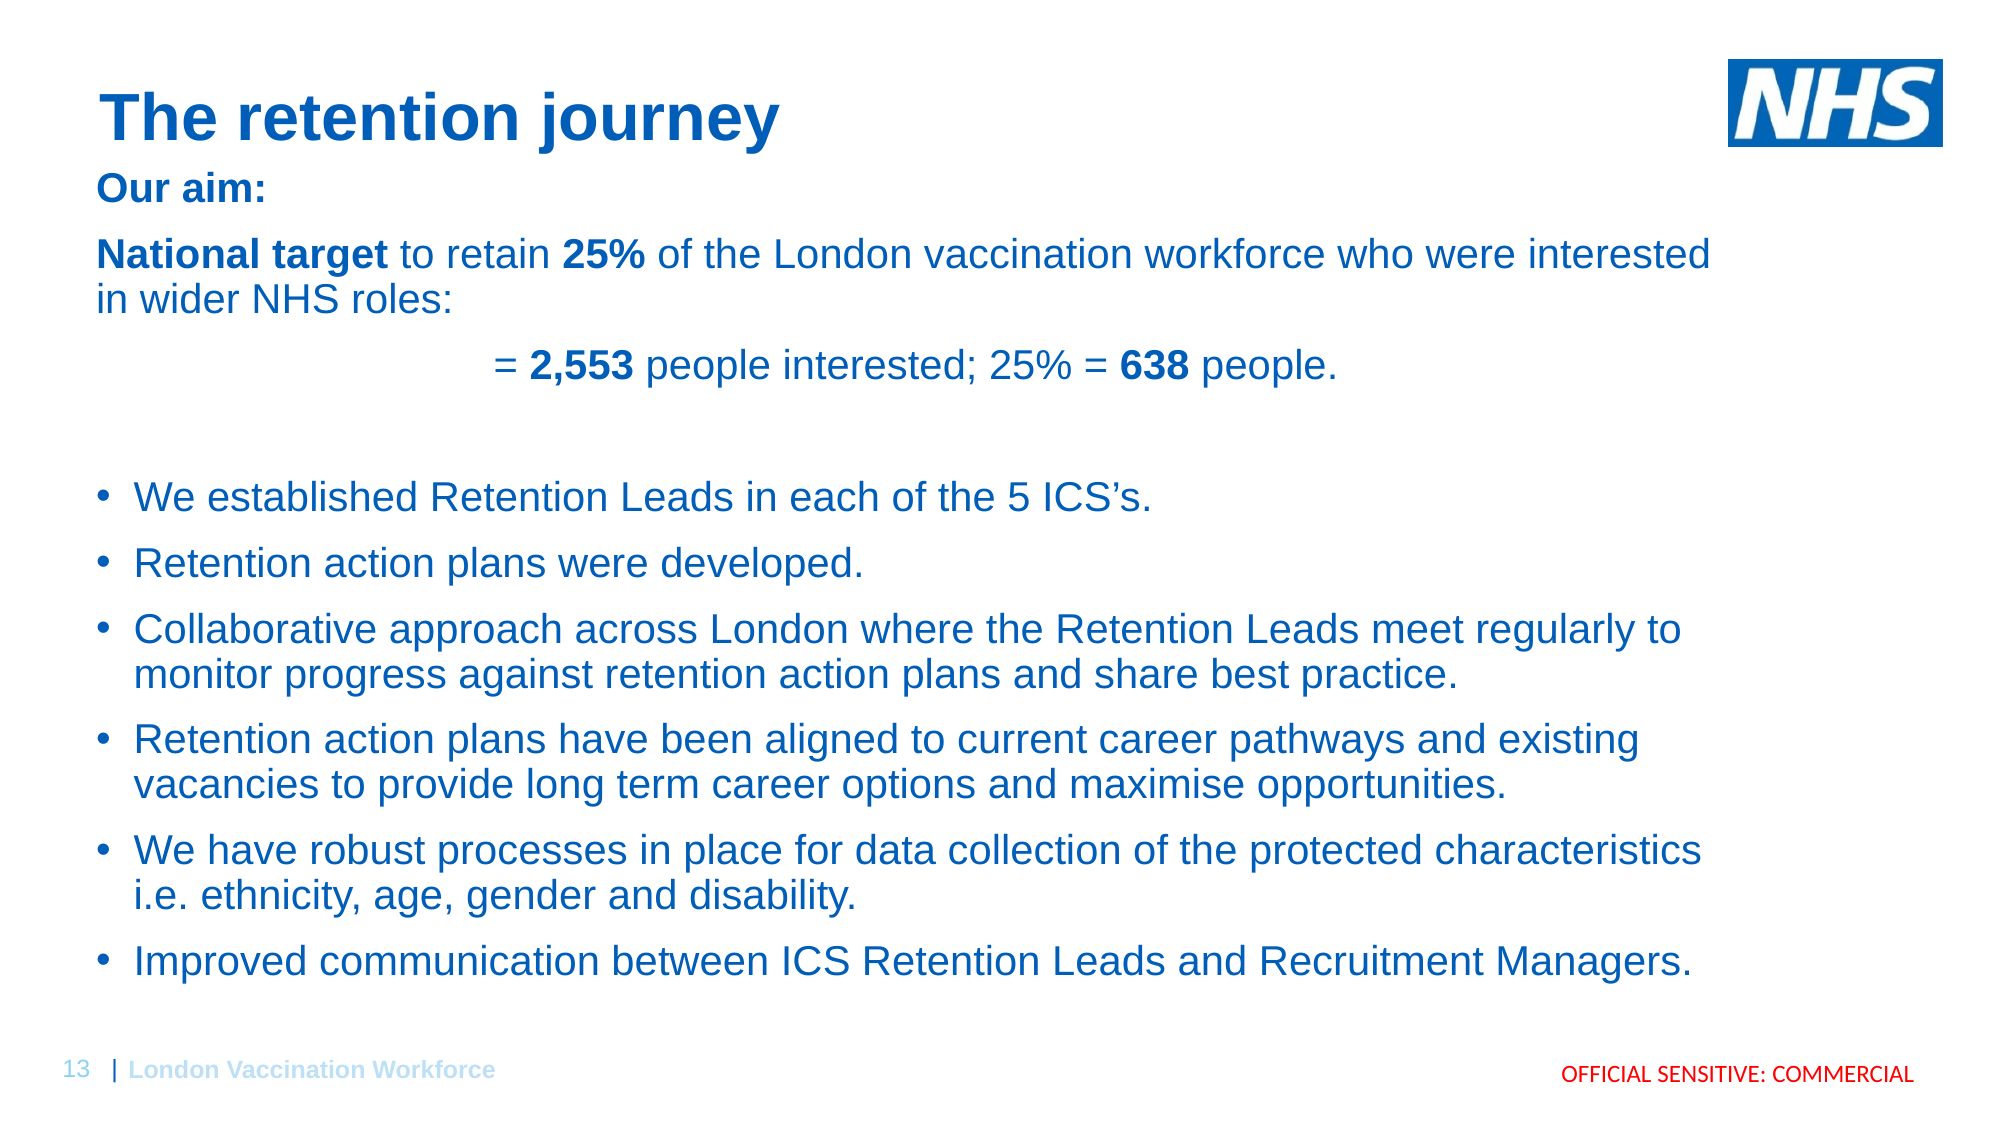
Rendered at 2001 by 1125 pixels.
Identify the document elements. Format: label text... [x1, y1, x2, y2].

picture [1728, 59, 1943, 147]
list Our aim: National target to retain 25% of the London vaccination workforce who were interested in wider NHS roles: = 2,553 people interested; 25% = 638 people. We established Retention Leads in each of the 5 ICS’s. Retention action plans were developed. Collaborative approach across London where the Retention Leads meet regularly to monitor progress against retention action plans and share best practice. Retention action plans have been aligned to current career pathways and existing vacancies to provide long term career options and maximise opportunities. We have robust processes in place for data collection of the protected characteristics i.e. ethnicity, age, gender and disability. Improved communication between ICS Retention Leads and Recruitment Managers. [84, 161, 1748, 1079]
title The retention journey [84, 77, 1163, 161]
footer London Vaccination Workforce [113, 1038, 1053, 1099]
